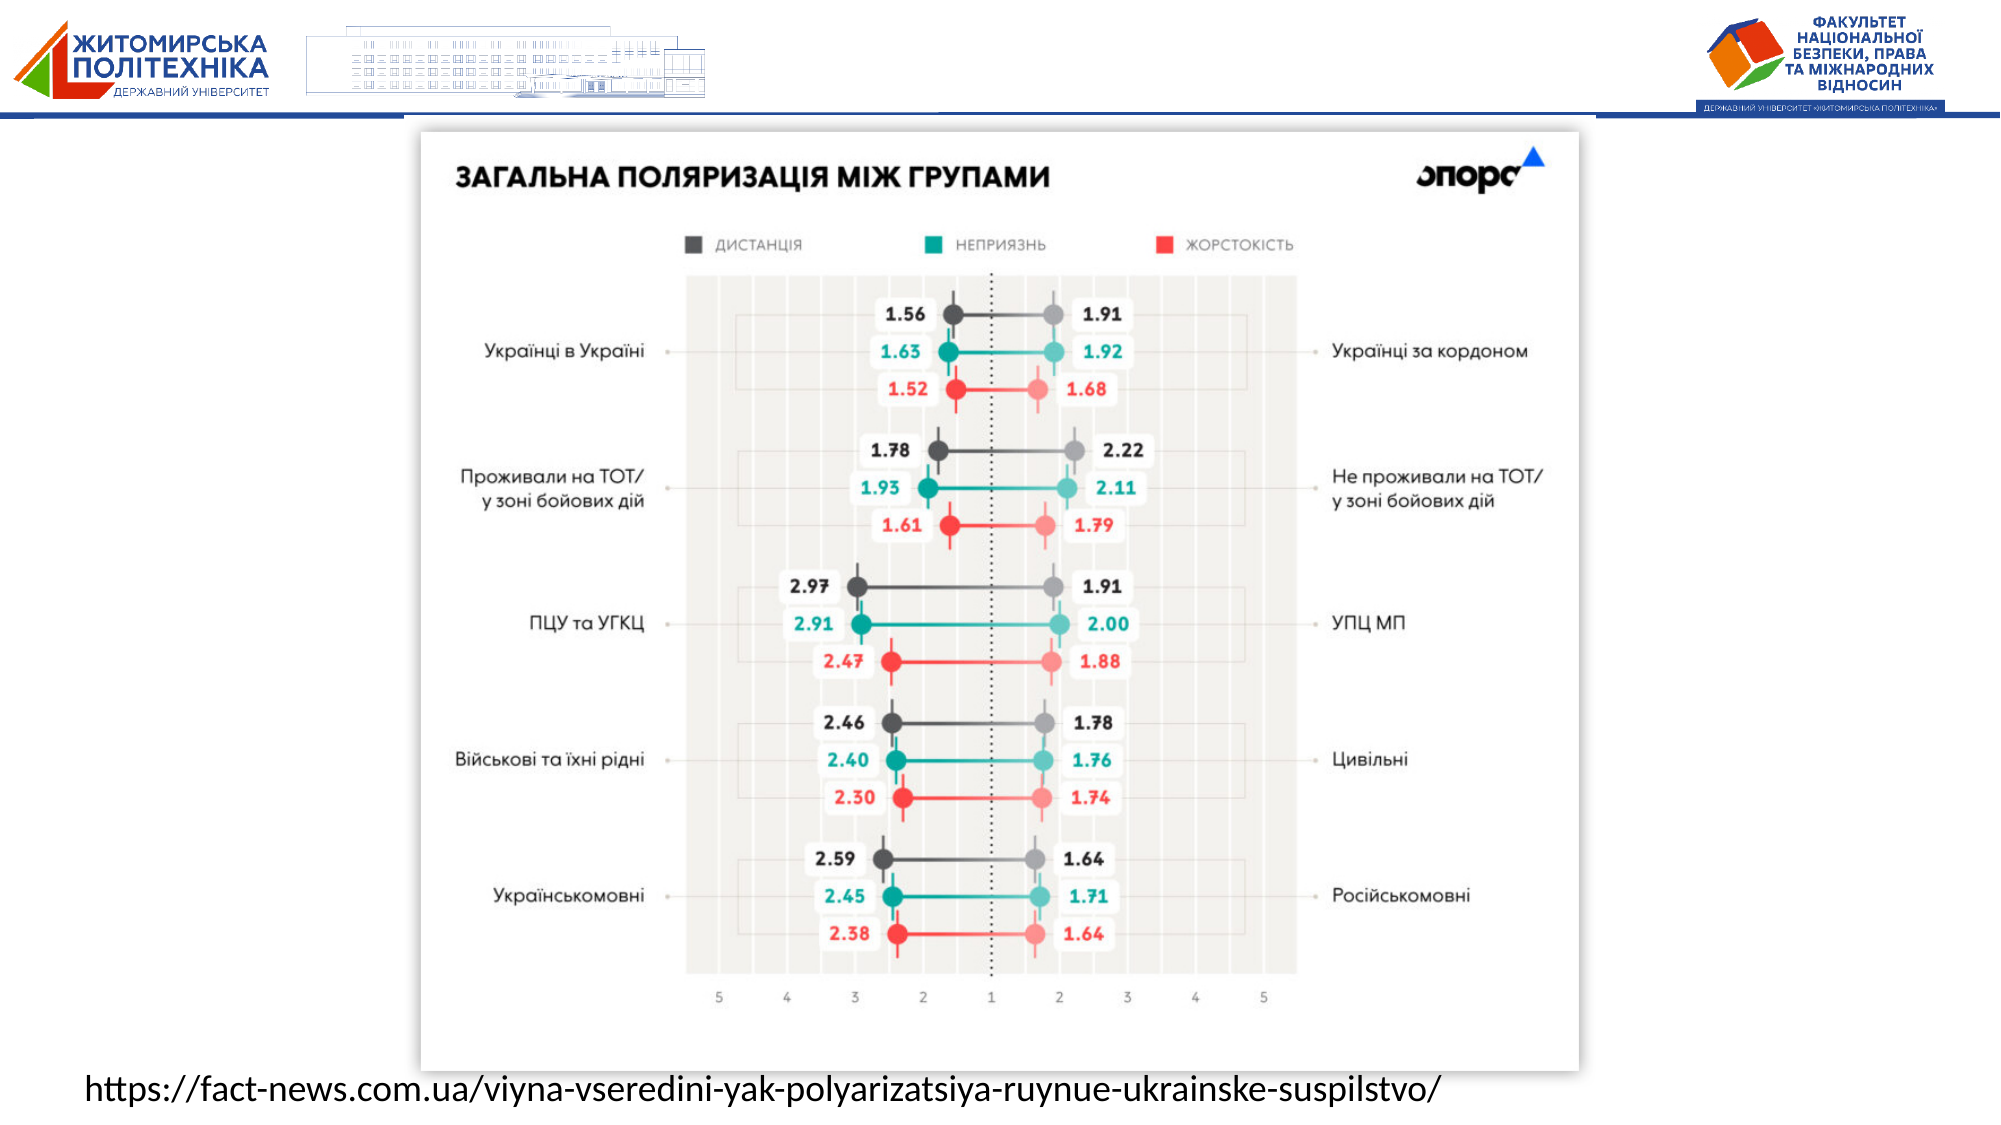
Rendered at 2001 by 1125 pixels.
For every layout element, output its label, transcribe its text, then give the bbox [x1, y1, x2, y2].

picture [404, 115, 1596, 1088]
picture [1696, 14, 1945, 116]
text_box https://fact-news.com.ua/viyna-vseredini-yak-polyarizatsiya-ruynue-ukrainske-suspilstvo/ [69, 1056, 1881, 1117]
picture [13, 20, 269, 99]
picture [306, 26, 705, 98]
